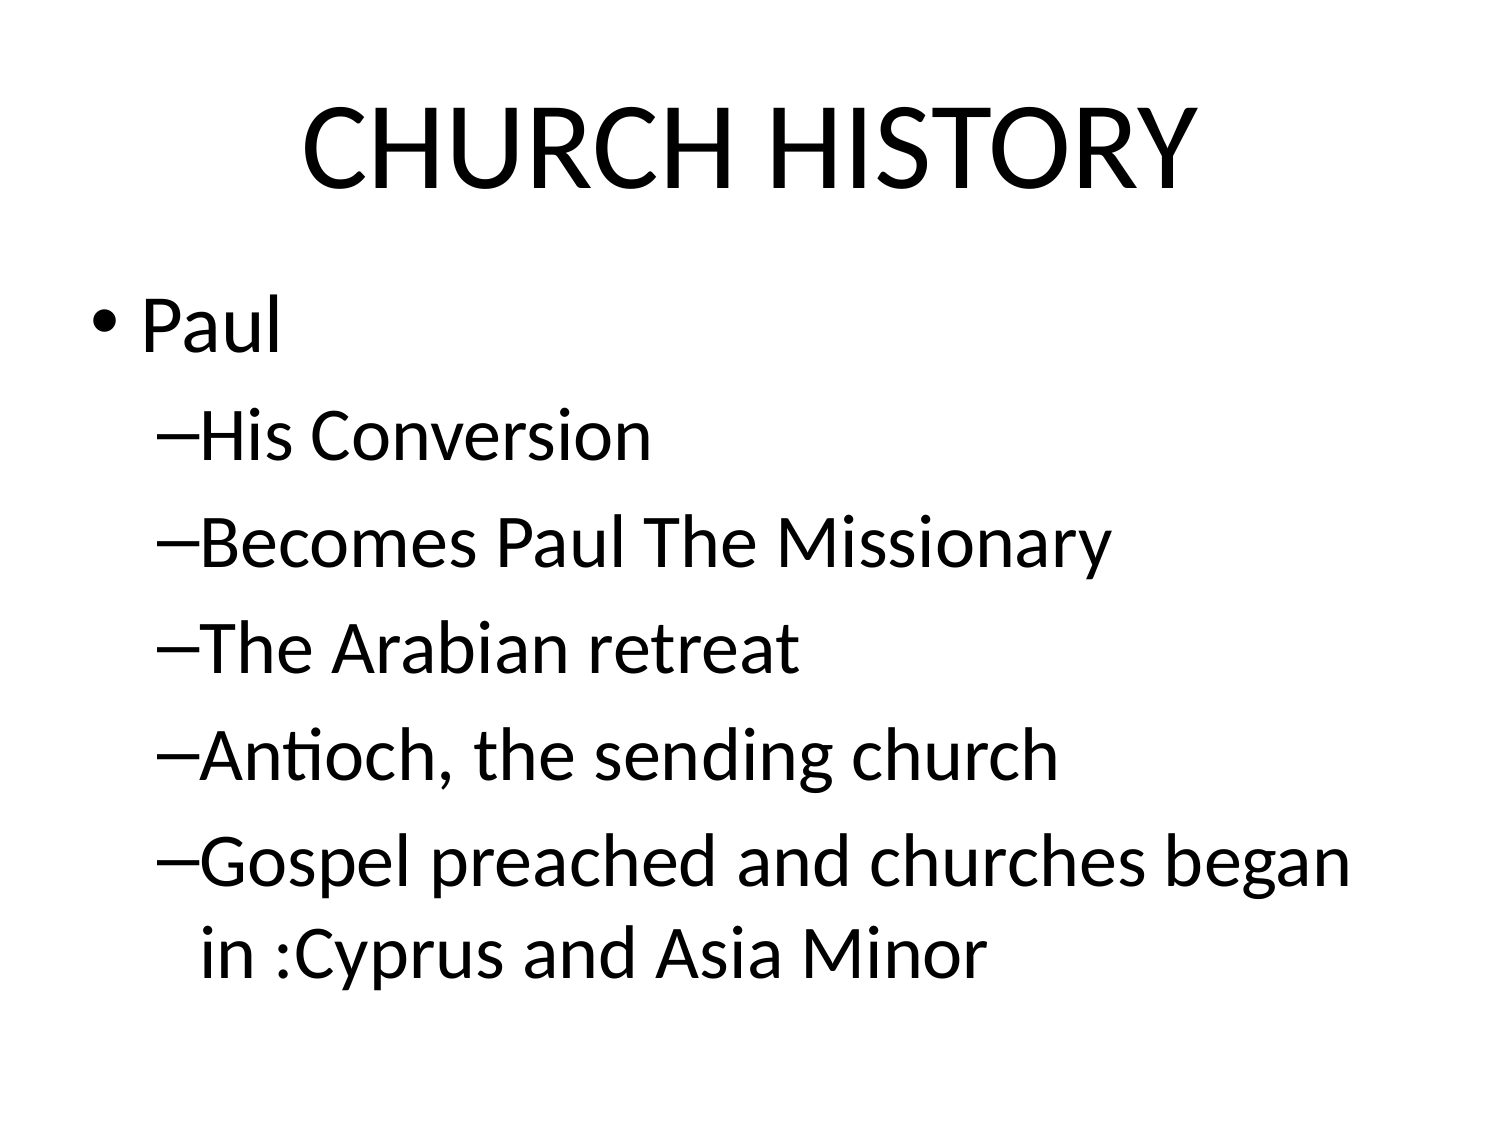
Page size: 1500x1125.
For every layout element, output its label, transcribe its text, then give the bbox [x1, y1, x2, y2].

title CHURCH HISTORY [75, 45, 1425, 233]
list Paul His Conversion Becomes Paul The Missionary The Arabian retreat Antioch, the sending church Gospel preached and churches began in :Cyprus and Asia Minor [75, 262, 1425, 1005]
